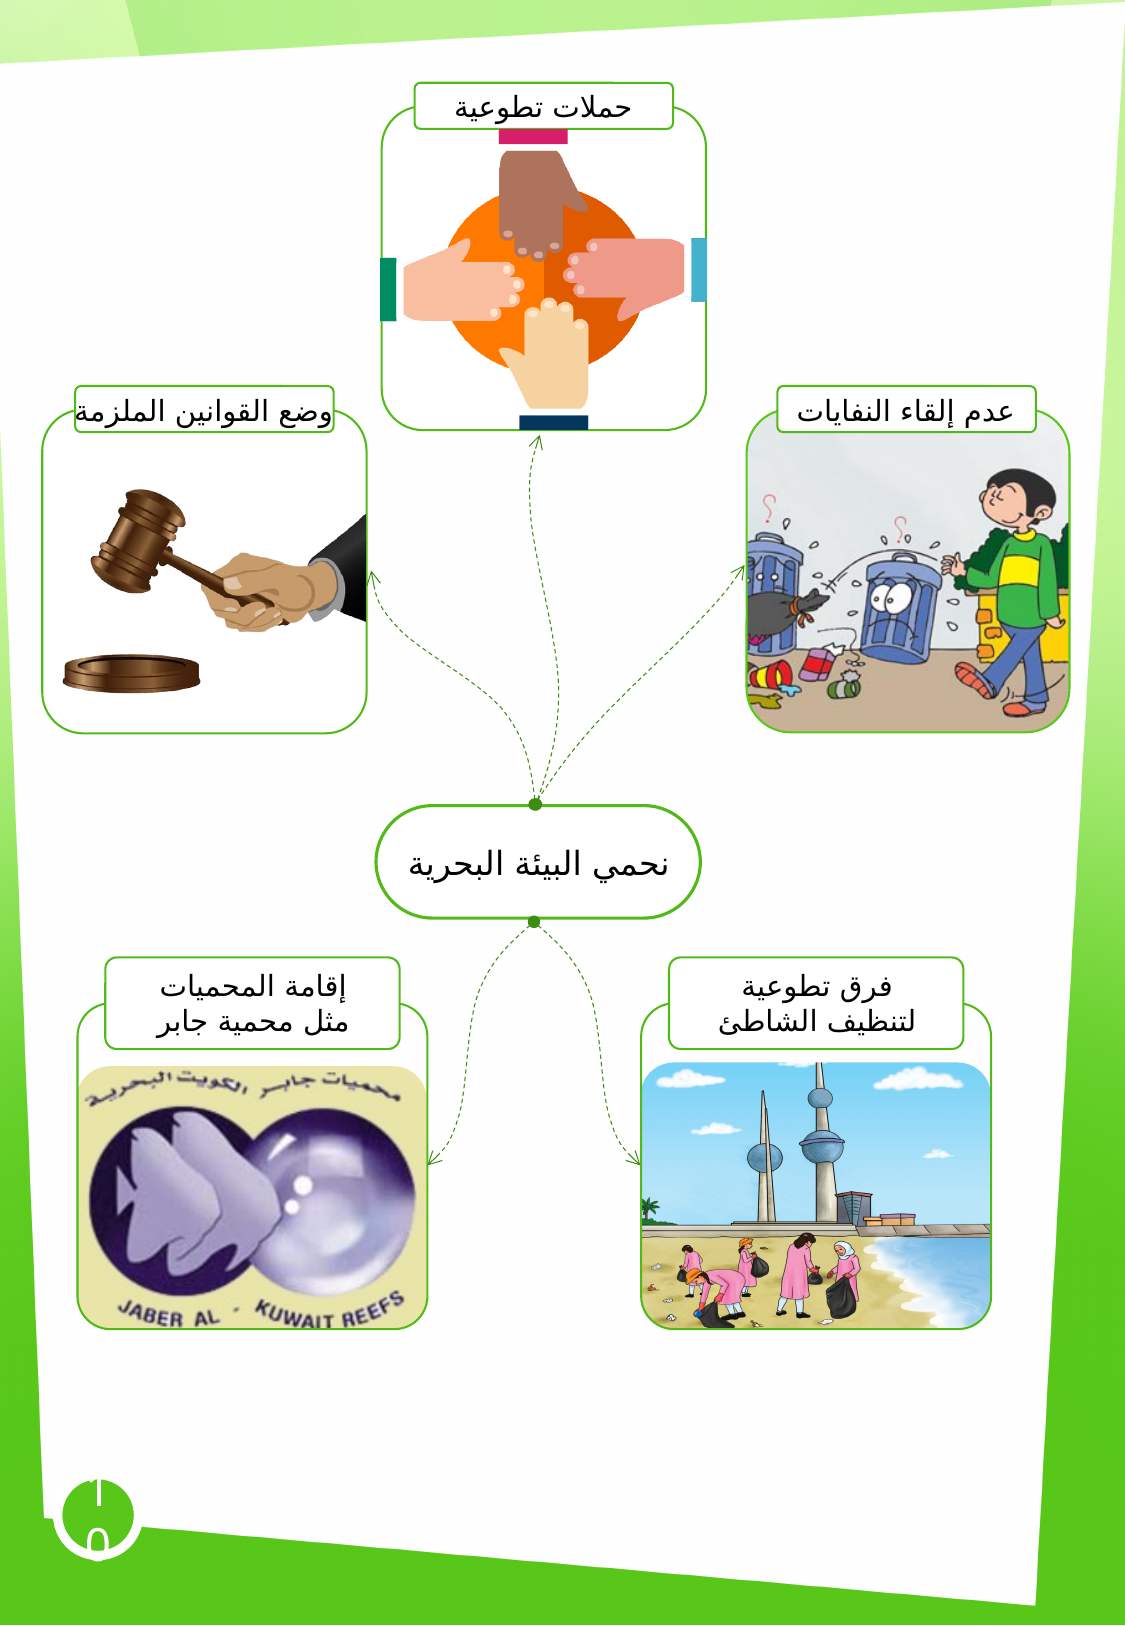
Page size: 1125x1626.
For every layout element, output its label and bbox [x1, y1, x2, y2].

text_box [381, 81, 707, 129]
text_box [57, 1474, 139, 1556]
text_box [776, 384, 1036, 436]
text_box [528, 434, 560, 805]
text_box [371, 805, 707, 919]
text_box [640, 957, 992, 1330]
text_box [428, 925, 532, 1166]
text_box [367, 570, 536, 799]
text_box [42, 384, 367, 734]
text_box [540, 565, 745, 799]
picture [0, 0, 1125, 1625]
text_box [76, 957, 428, 1330]
text_box [527, 919, 640, 1166]
